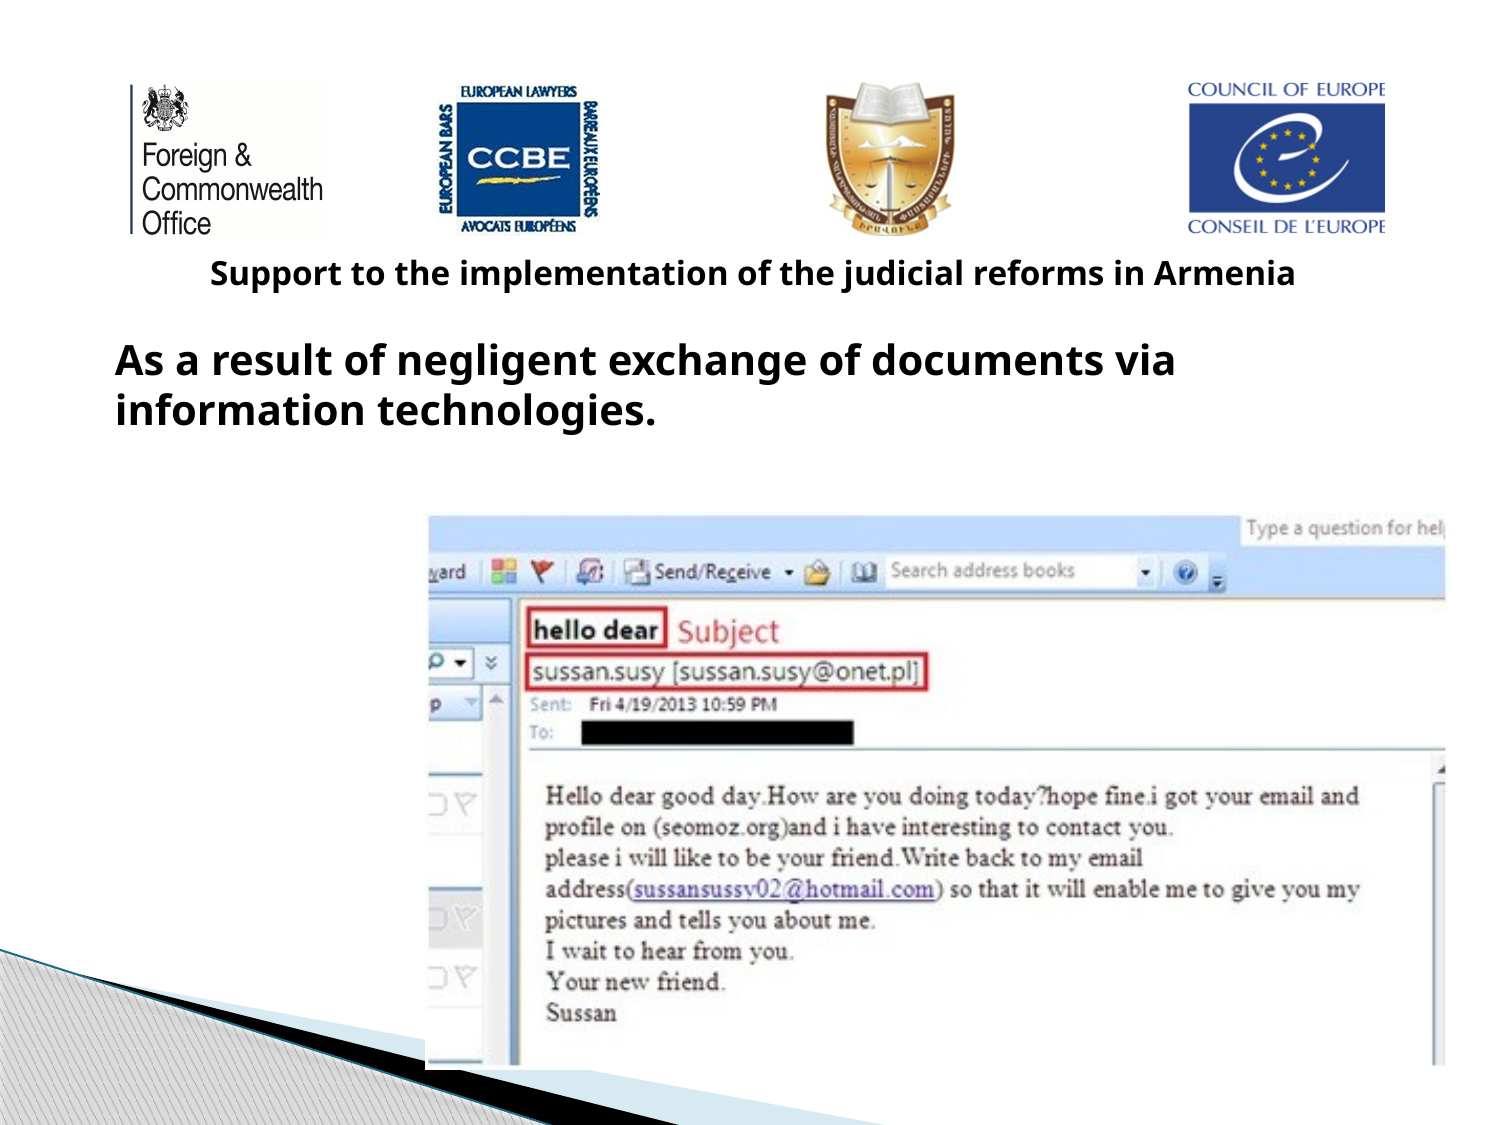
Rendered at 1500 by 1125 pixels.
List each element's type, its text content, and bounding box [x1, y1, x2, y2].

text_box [91, 80, 1417, 301]
title As a result of negligent exchange of documents via information technologies. [99, 287, 1450, 480]
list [424, 512, 1451, 1071]
